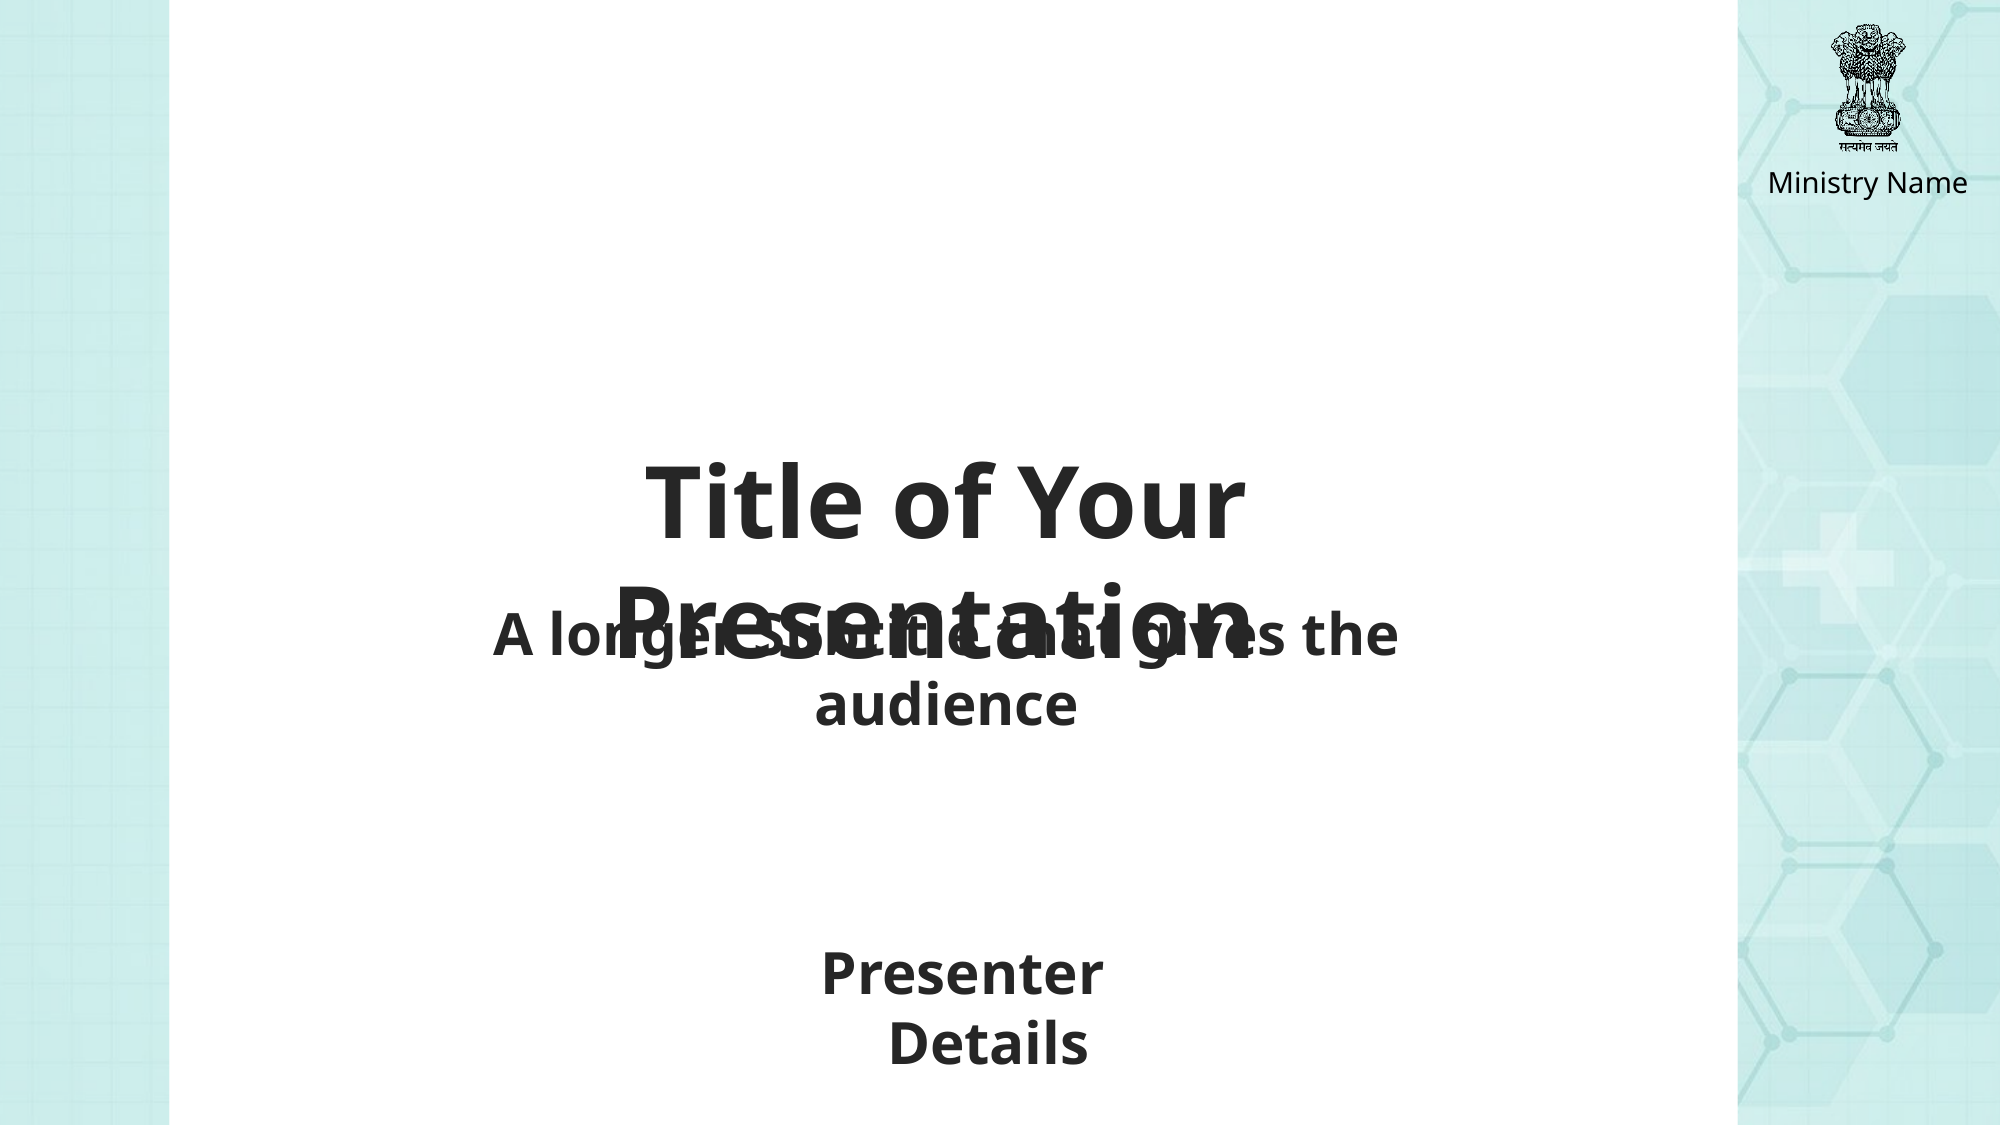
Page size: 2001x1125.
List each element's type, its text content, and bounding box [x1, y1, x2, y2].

text_box Title of Your Presentation [384, 430, 1509, 686]
list Ministry Name [1732, 161, 2000, 260]
text_box A longer Subtitle that gives the audience [426, 589, 1467, 745]
text_box Presenter Details [643, 928, 1120, 1084]
picture [0, 0, 2000, 1125]
